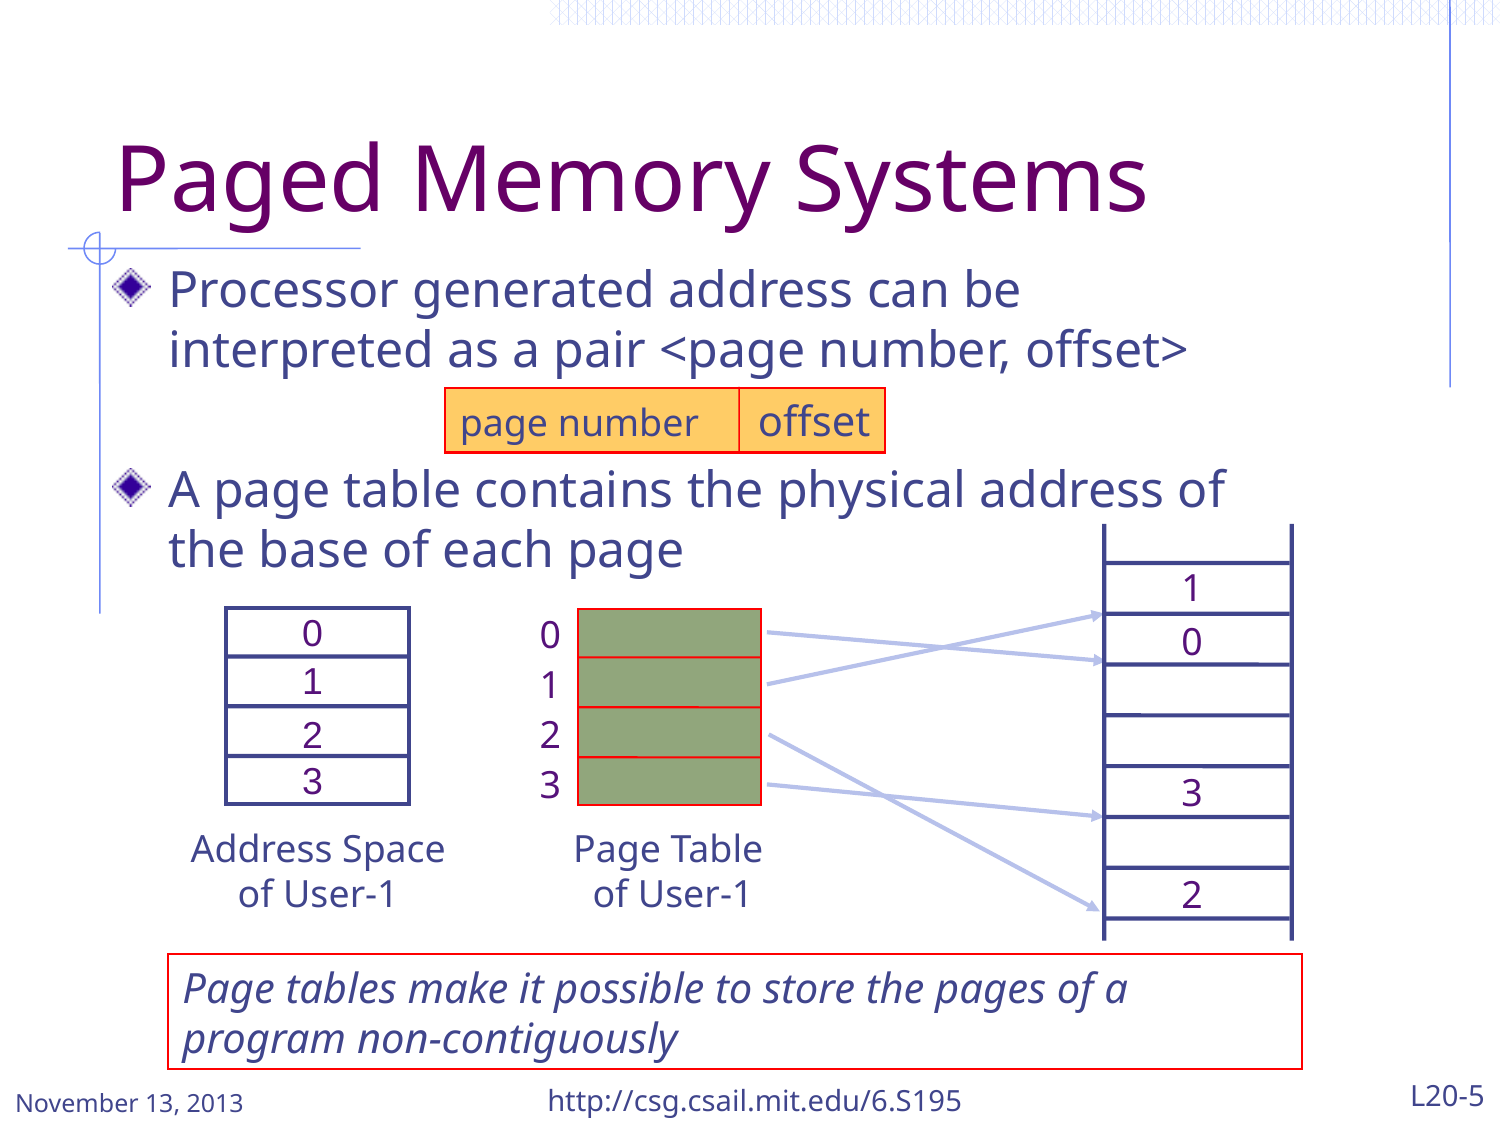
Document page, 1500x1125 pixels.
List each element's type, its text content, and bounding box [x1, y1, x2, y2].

slide_number L20-5 [1187, 1049, 1500, 1125]
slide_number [0, 1049, 313, 1125]
picture [112, 268, 151, 307]
footer http://csg.csail.mit.edu/6.S195 [508, 1049, 1002, 1125]
picture [112, 468, 151, 507]
list Processor generated address can be interpreted as a pair <page number, offset> A page table contains the physical address of the base of each page [96, 249, 1316, 601]
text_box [425, 386, 905, 456]
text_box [163, 523, 1292, 941]
text_box Page tables make it possible to store the pages of a program non-contiguously [167, 954, 1303, 1069]
title Paged Memory Systems [99, 49, 1376, 238]
